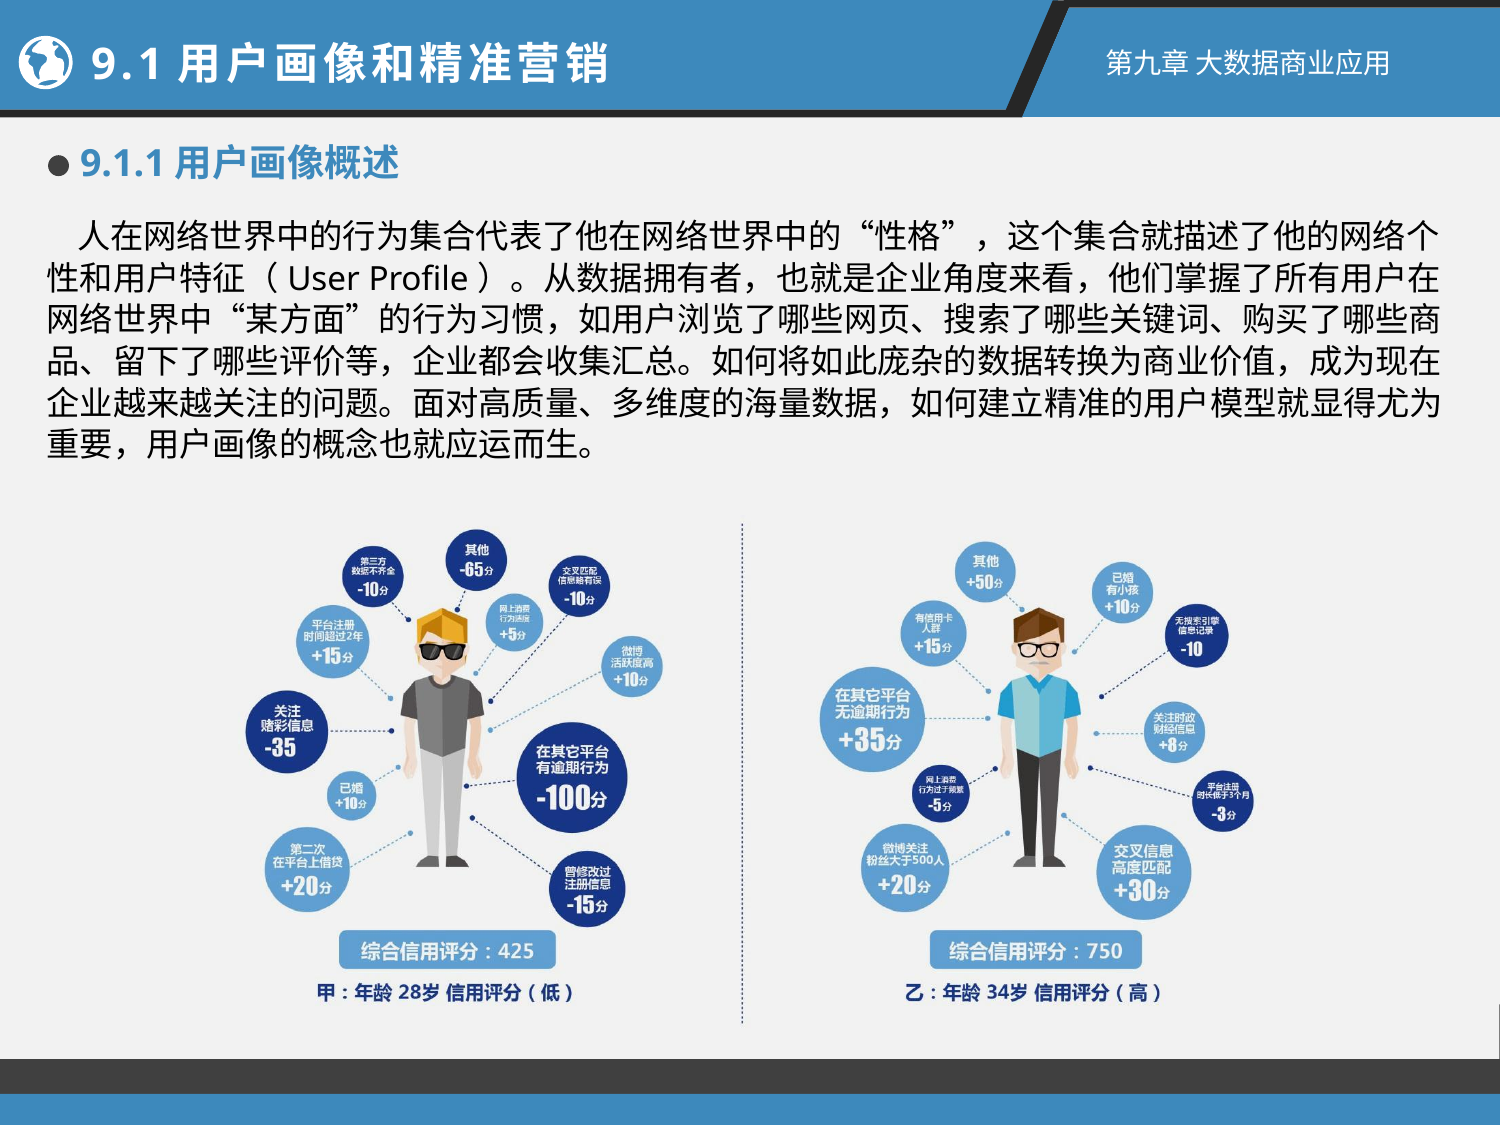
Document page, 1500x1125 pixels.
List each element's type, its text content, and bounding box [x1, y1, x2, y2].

text_box 人在网络世界中的行为集合代表了他在网络世界中的“性格”，这个集合就描述了他的网络个性和用户特征（User Profile）。从数据拥有者，也就是企业角度来看，他们掌握了所有用户在网络世界中“某方面”的行为习惯，如用户浏览了哪些网页、搜索了哪些关键词、购买了哪些商品、留下了哪些评价等，企业都会收集汇总。如何将如此庞杂的数据转换为商业价值，成为现在企业越来越关注的问题。面对高质量、多维度的海量数据，如何建立精准的用户模型就显得尤为重要，用户画像的概念也就应运而生。 [46, 213, 1454, 462]
text_box [0, 1059, 1500, 1093]
text_box 9.1.1用户画像概述 [65, 131, 415, 191]
text_box [0, 1093, 1500, 1125]
text_box [47, 154, 71, 178]
picture [0, 462, 1500, 1059]
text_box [0, 0, 1500, 118]
